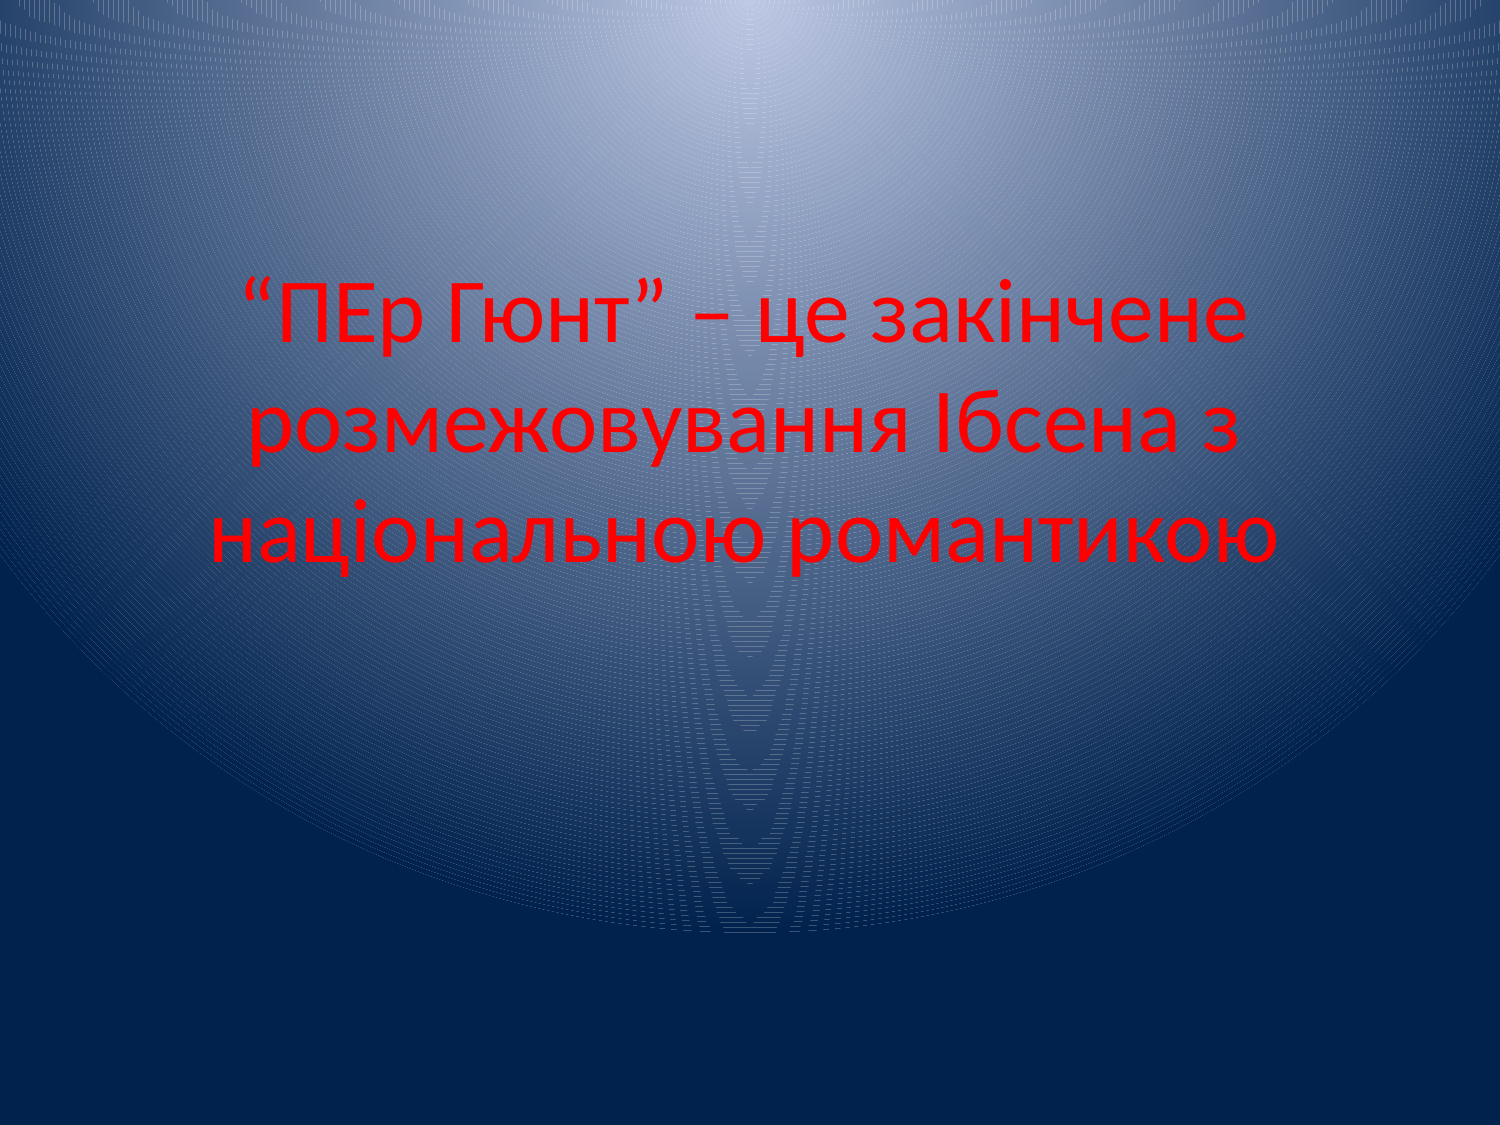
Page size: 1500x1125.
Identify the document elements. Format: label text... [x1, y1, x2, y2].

title “ПЕр Гюнт” – це закінчене розмежовування Ібсена з національною романтикою [69, 70, 1420, 762]
